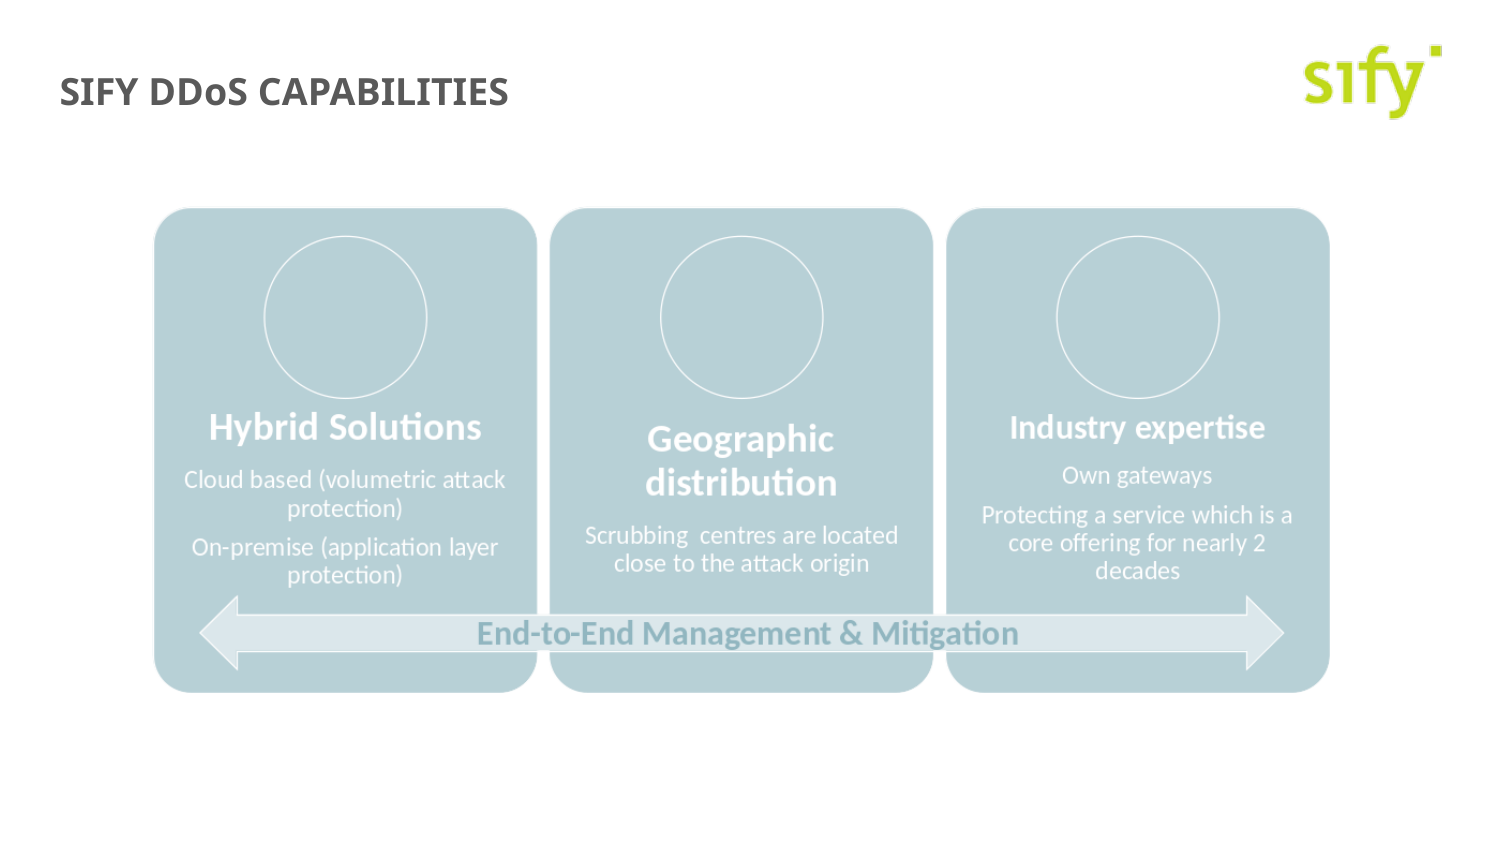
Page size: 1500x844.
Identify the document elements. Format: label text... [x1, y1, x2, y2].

picture [152, 205, 1331, 694]
picture [1267, 0, 1464, 180]
title Sify DDoS Capabilities [59, 60, 1297, 121]
